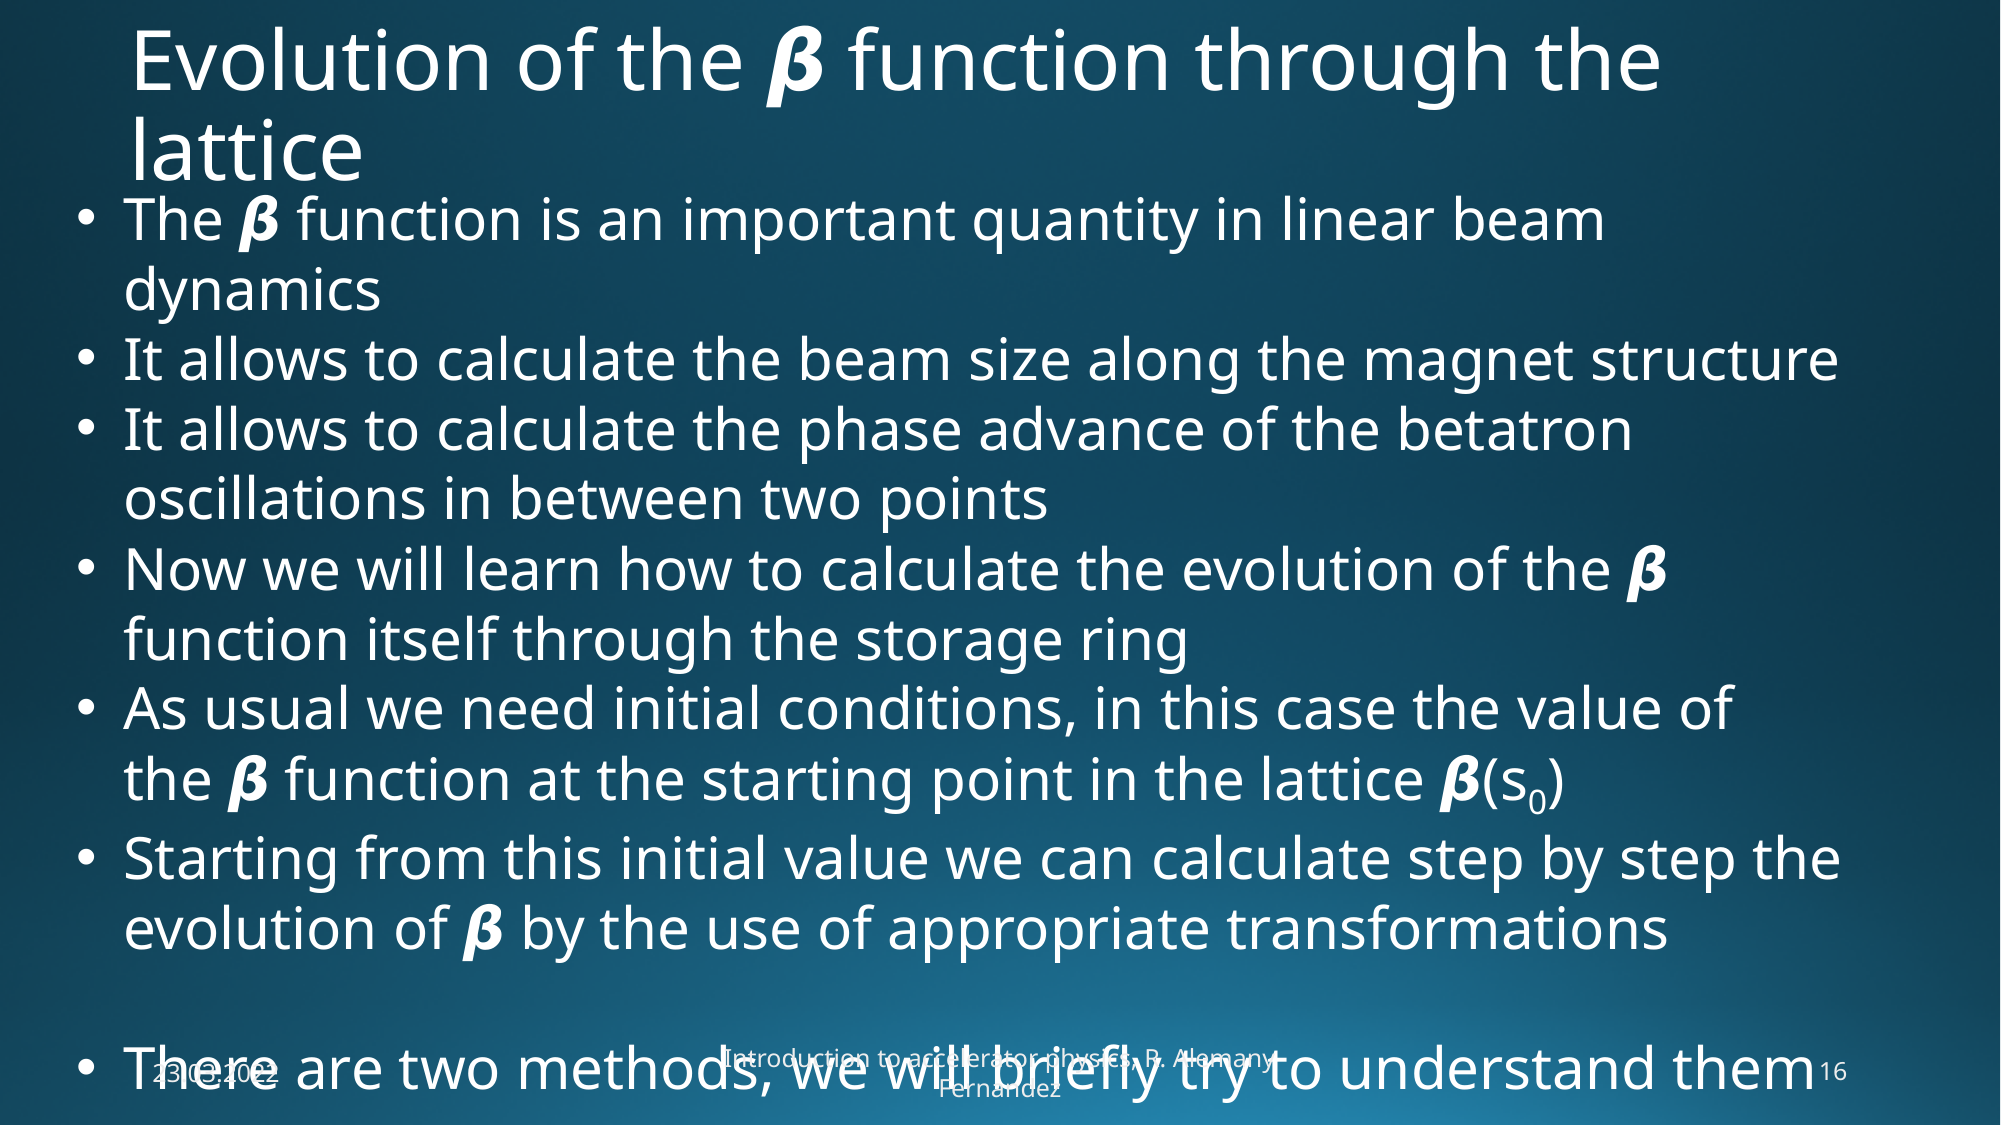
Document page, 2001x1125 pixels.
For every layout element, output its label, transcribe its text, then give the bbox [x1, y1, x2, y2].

slide_number 16 [1412, 1042, 1863, 1103]
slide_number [137, 1042, 588, 1103]
footer Introduction to accelerator physics, R. Alemany Fernandez [662, 1042, 1338, 1103]
text_box The 𝞫 function is an important quantity in linear beam dynamics It allows to calculate the beam size along the magnet structure It allows to calculate the phase advance of the betatron oscillations in between two points Now we will learn how to calculate the evolution of the 𝞫 function itself through the storage ring As usual we need initial conditions, in this case the value of the 𝞫 function at the starting point in the lattice 𝞫(s0) Starting from this initial value we can calculate step by step the evolution of 𝞫 by the use of appropriate transformations There are two methods, we will briefly try to understand them [61, 174, 1893, 1109]
title Evolution of the 𝞫 function through the lattice [114, 0, 1840, 174]
picture [0, 0, 2001, 1125]
